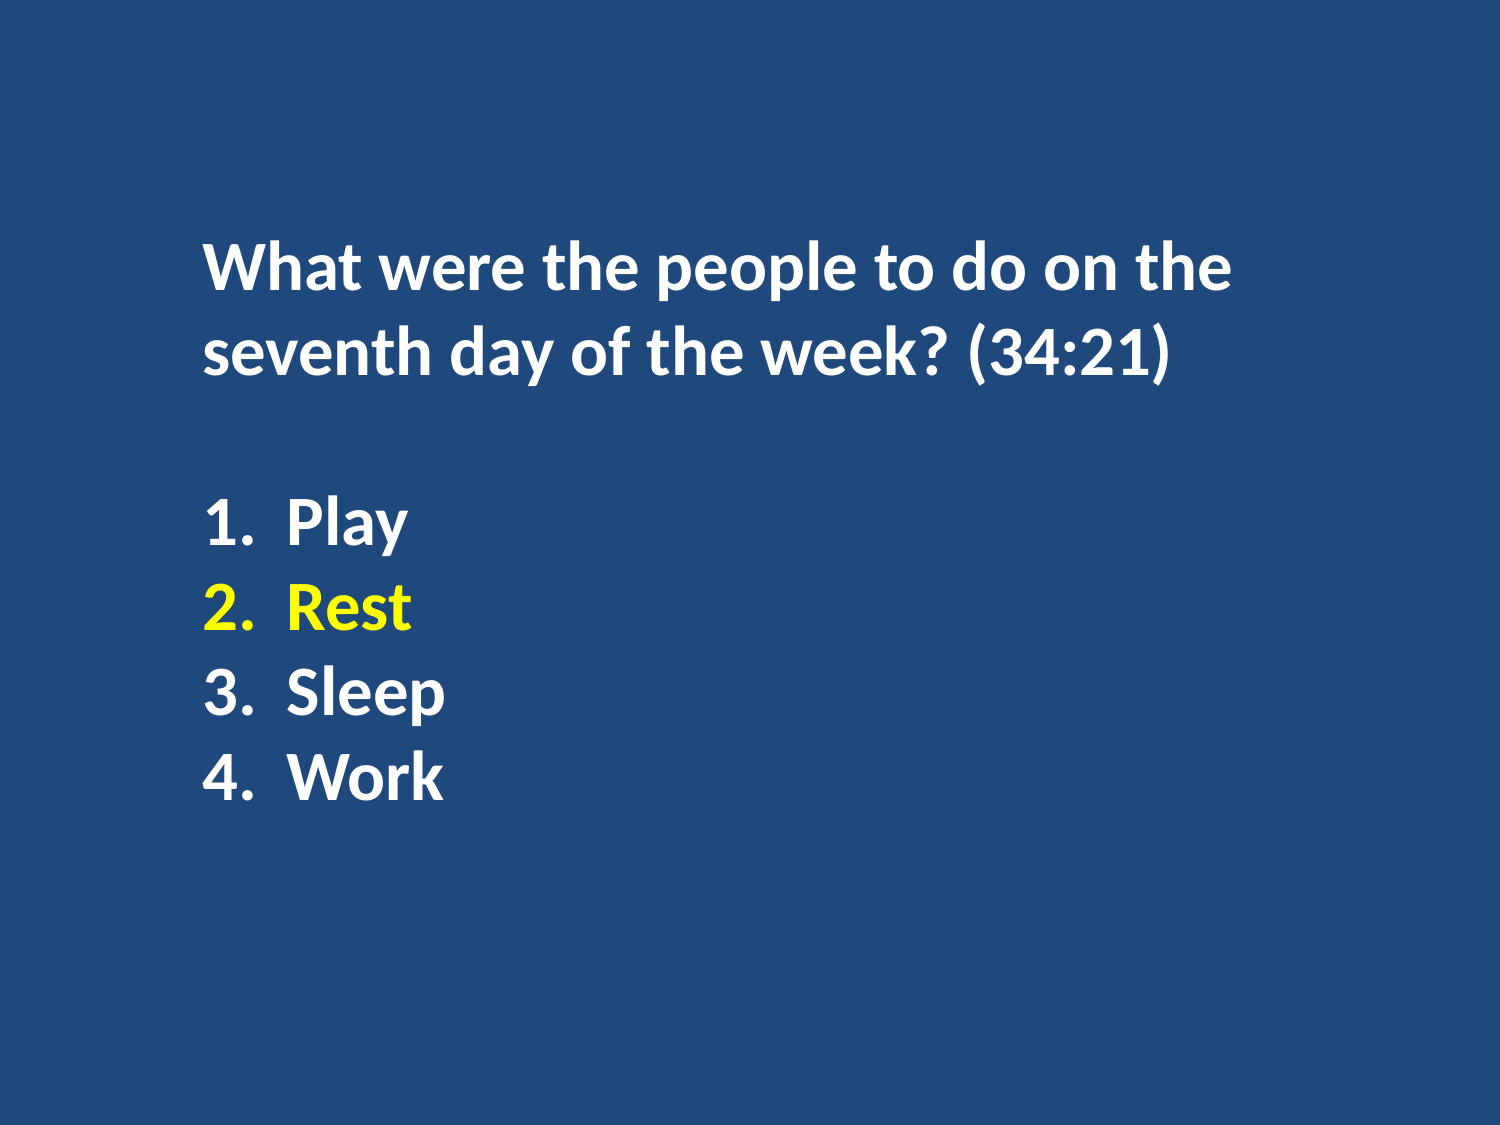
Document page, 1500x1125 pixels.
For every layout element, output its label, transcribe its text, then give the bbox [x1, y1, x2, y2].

text_box What were the people to do on the seventh day of the week? (34:21) Play Rest Sleep Work [187, 212, 1275, 822]
